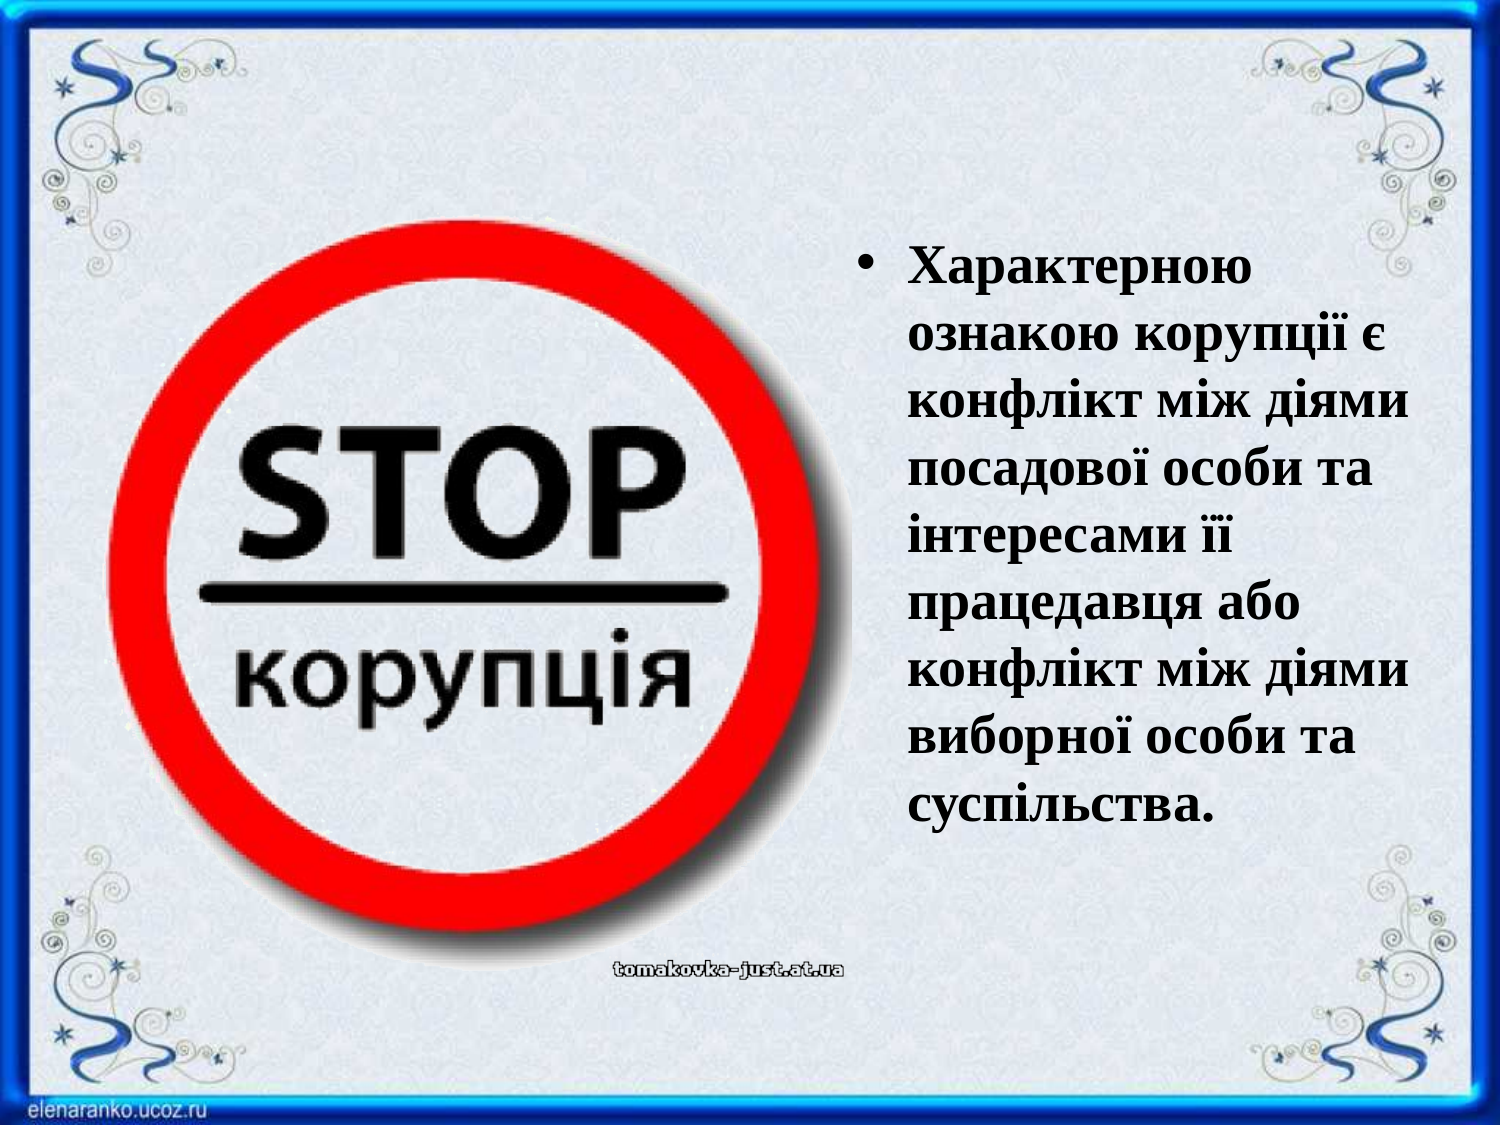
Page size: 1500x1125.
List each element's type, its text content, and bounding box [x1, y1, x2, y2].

picture [0, 0, 1500, 1125]
list Характерною ознакою корупції є конфлікт між діями посадової особи та інтересами її працедавця або конфлікт між діями виборної особи та суспільства. [855, 219, 1439, 963]
